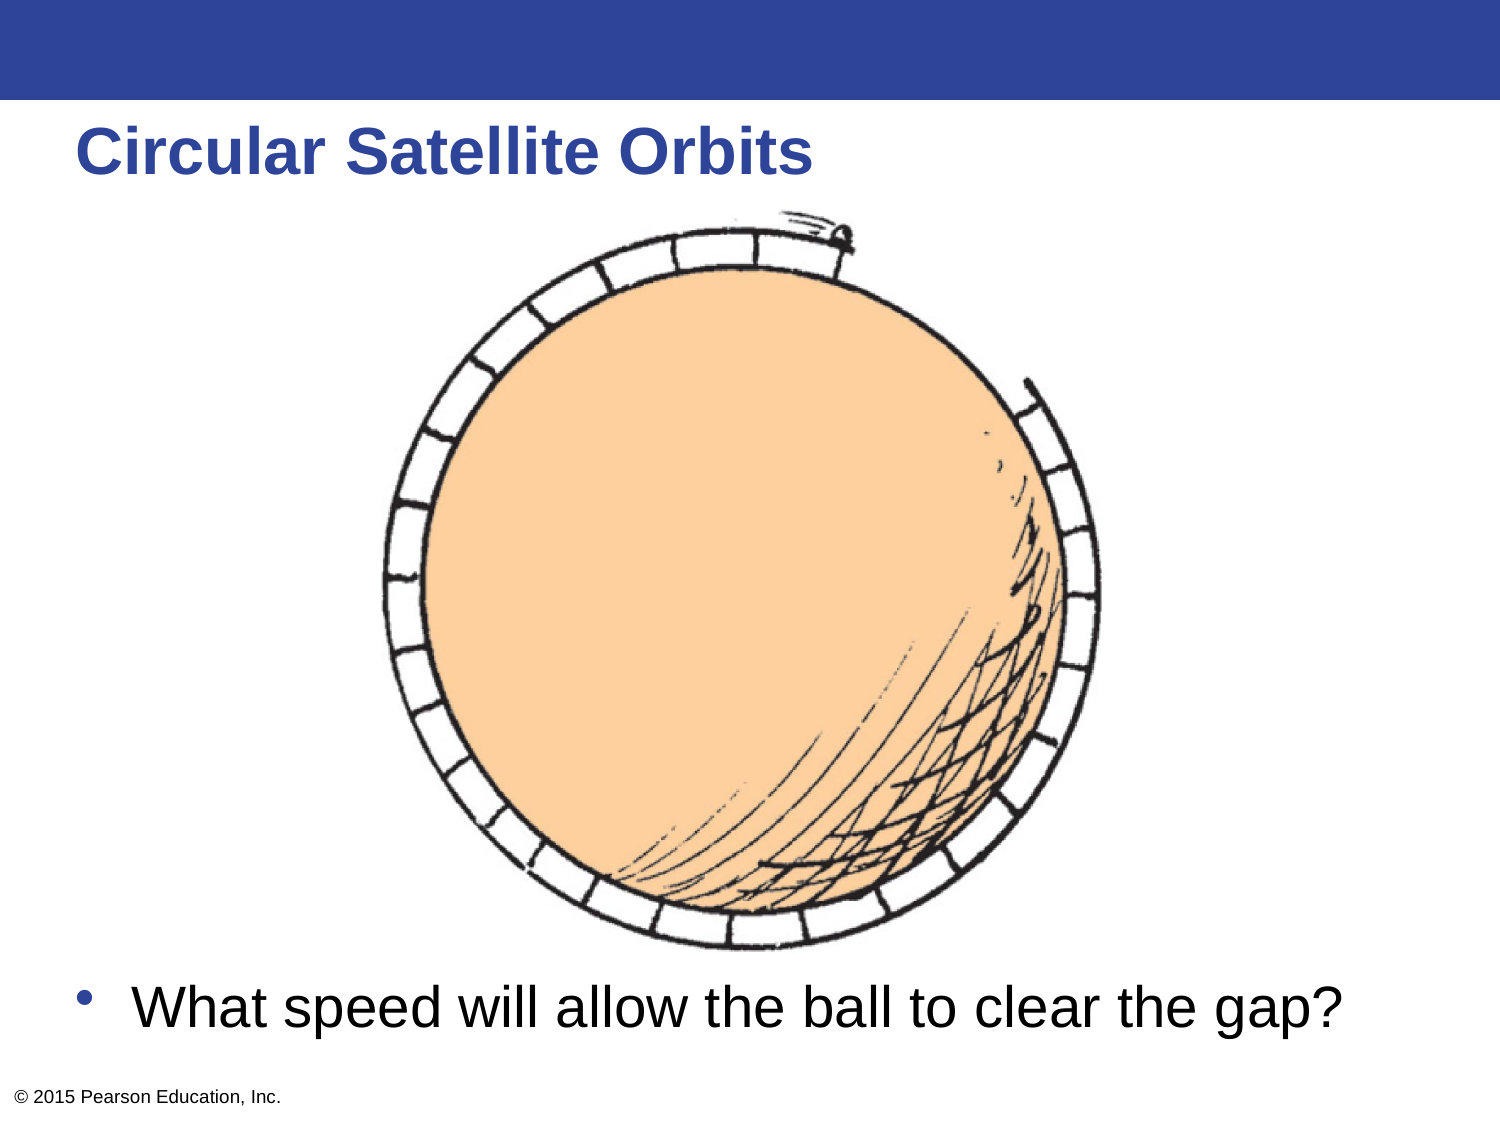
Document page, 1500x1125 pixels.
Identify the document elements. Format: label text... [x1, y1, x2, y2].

title Circular Satellite Orbits [0, 100, 1500, 196]
picture [373, 202, 1110, 954]
list What speed will allow the ball to clear the gap? [59, 961, 1410, 1085]
footer © 2015 Pearson Education, Inc. [14, 1084, 900, 1115]
